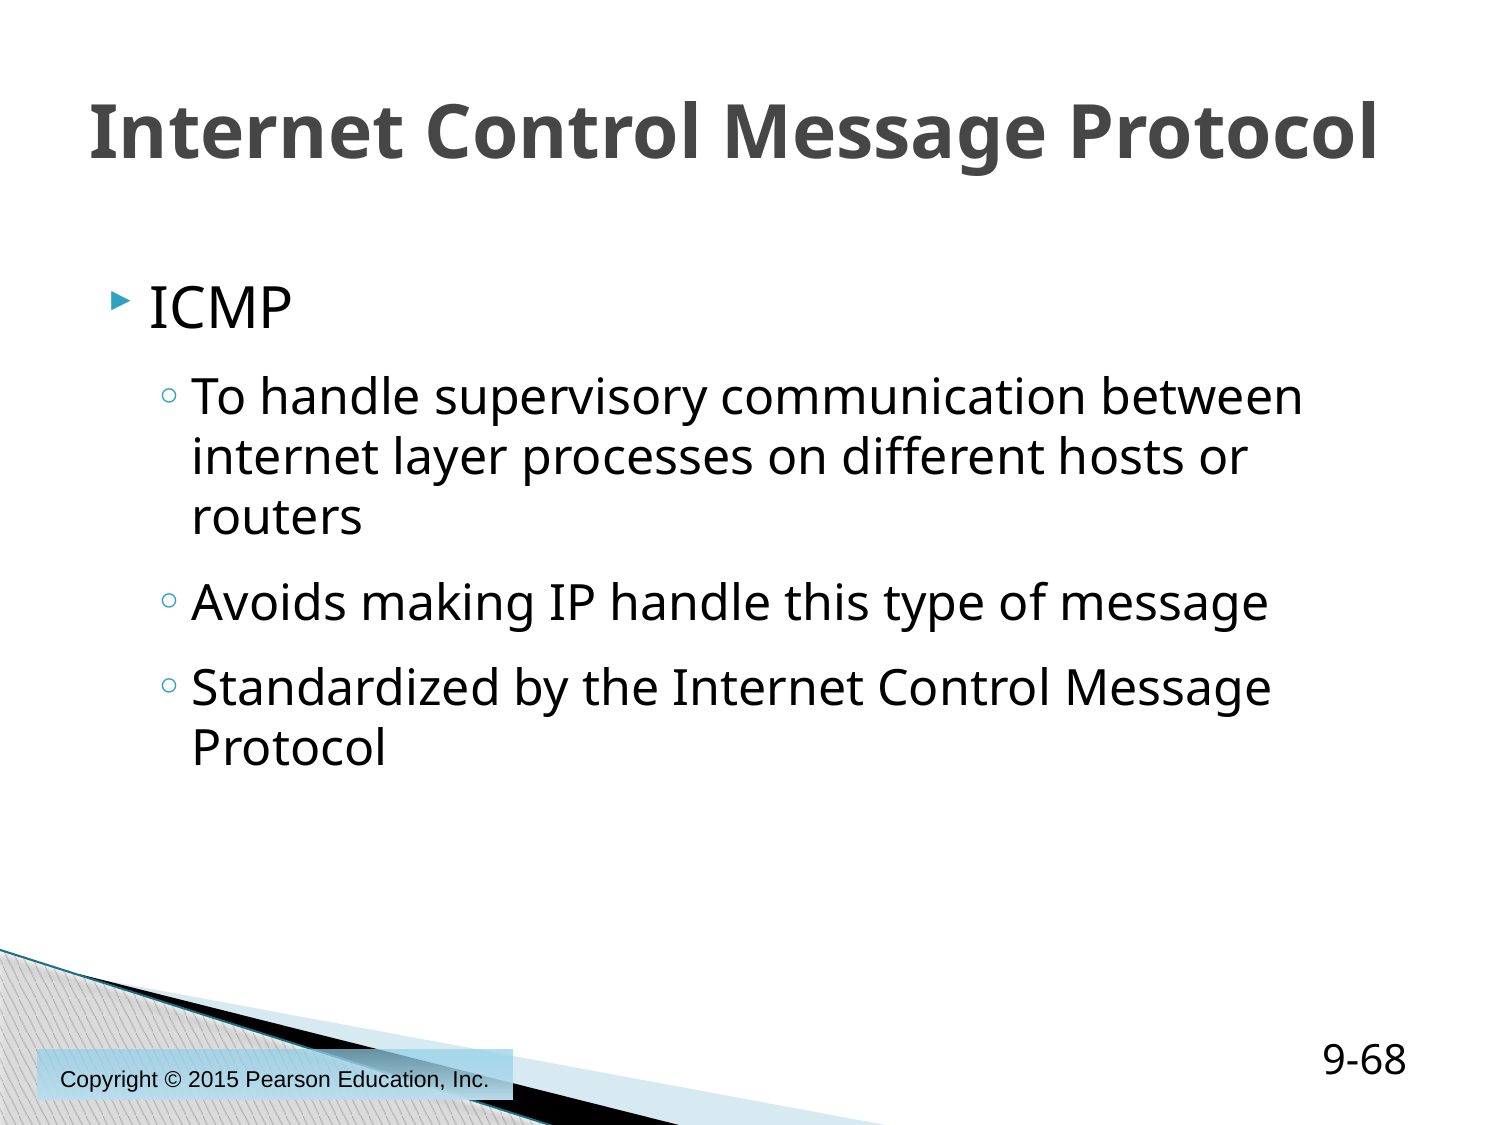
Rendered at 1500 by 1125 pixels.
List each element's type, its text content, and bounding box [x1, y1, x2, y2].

slide_number 9-68 [1287, 1037, 1423, 1098]
title Internet Control Message Protocol [75, 57, 1425, 200]
footer Copyright © 2015 Pearson Education, Inc. [37, 1050, 513, 1100]
list ICMP To handle supervisory communication between internet layer processes on different hosts or routers Avoids making IP handle this type of message Standardized by the Internet Control Message Protocol [74, 262, 1426, 986]
